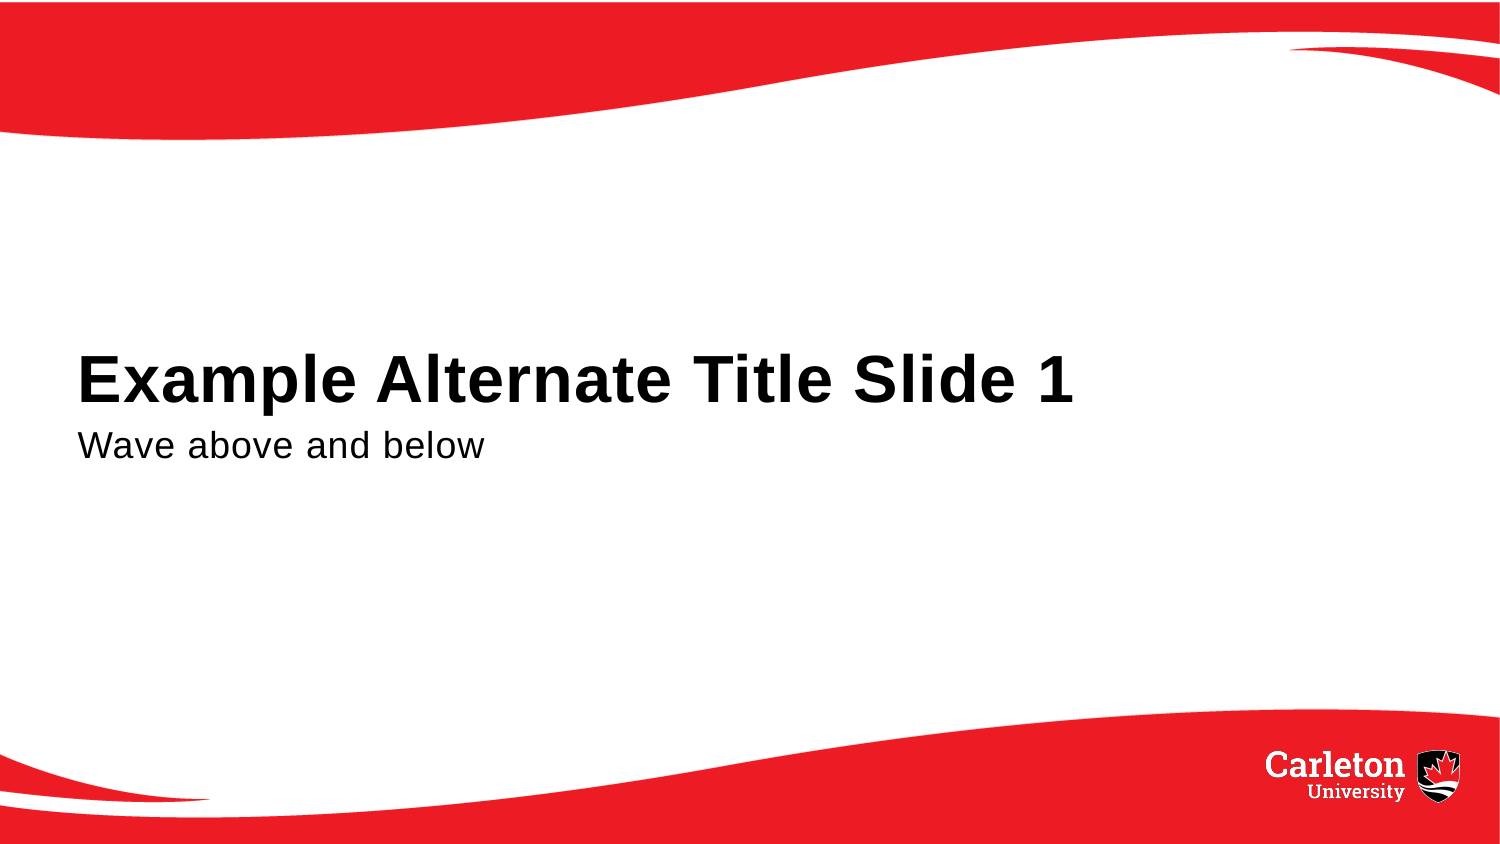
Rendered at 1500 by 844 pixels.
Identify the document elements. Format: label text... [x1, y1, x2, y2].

picture [0, 2, 1500, 844]
subtitle Wave above and below [77, 426, 1015, 614]
title Example Alternate Title Slide 1 [77, 295, 1225, 418]
